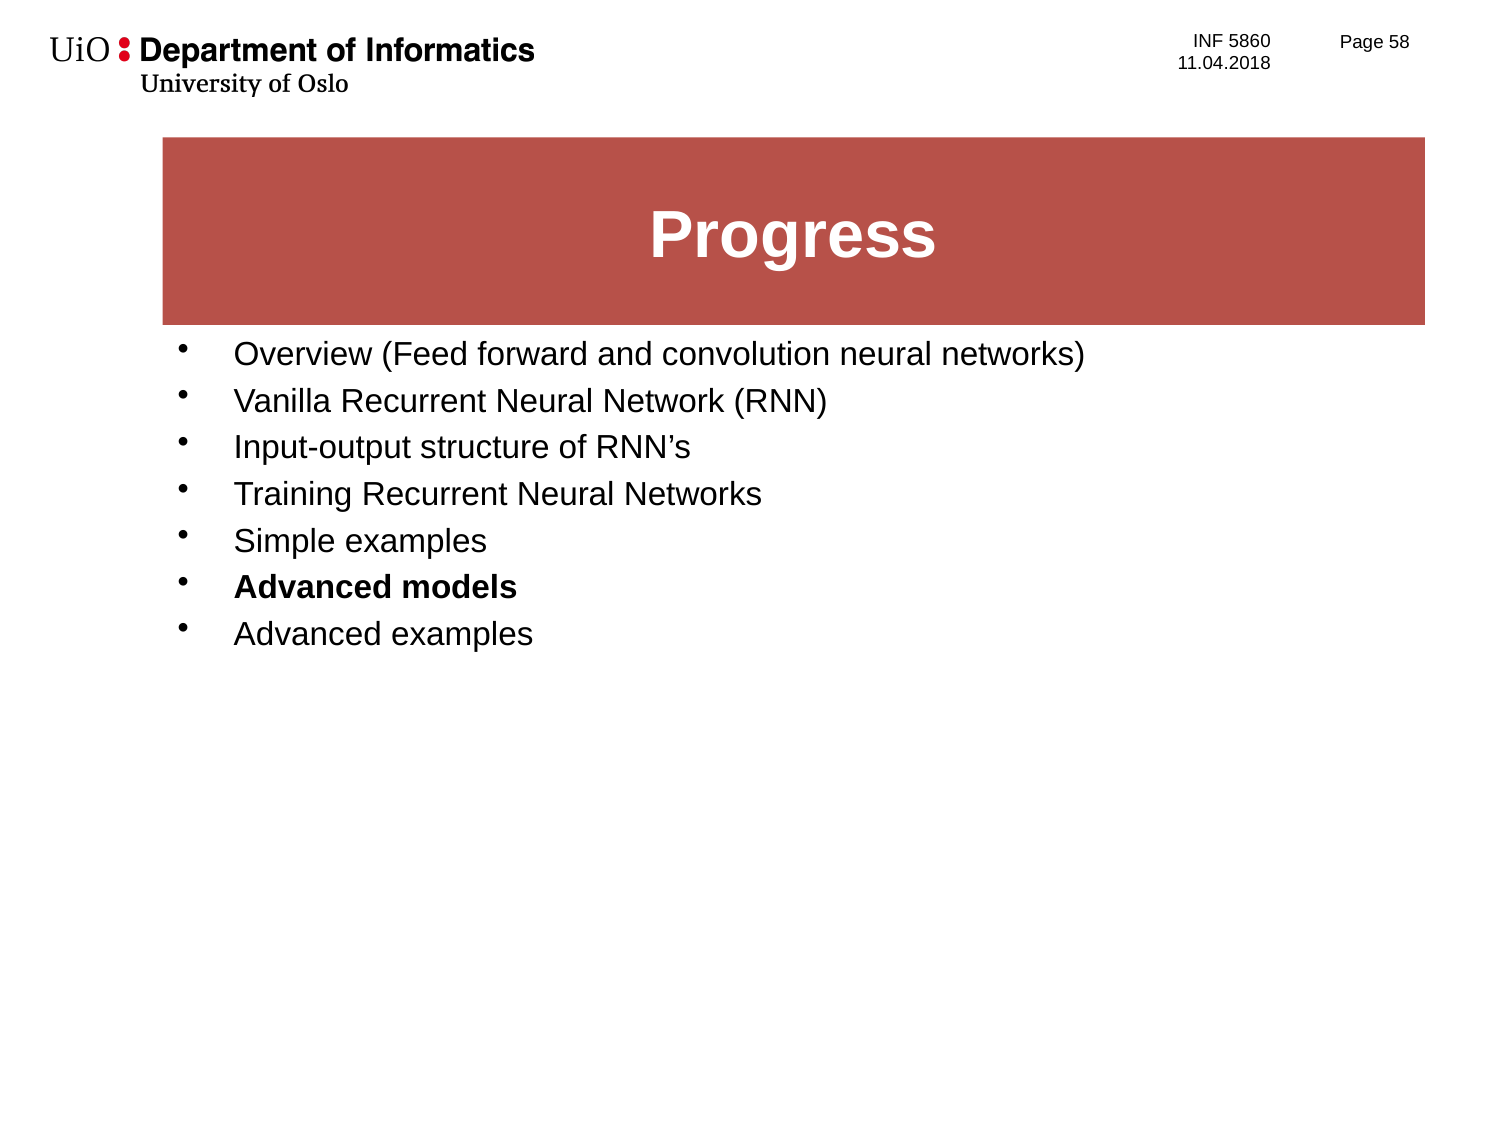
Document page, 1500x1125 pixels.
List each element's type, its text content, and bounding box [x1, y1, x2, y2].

picture [50, 37, 534, 97]
list Overview (Feed forward and convolution neural networks) Vanilla Recurrent Neural Network (RNN) Input-output structure of RNN’s Training Recurrent Neural Networks Simple examples Advanced models Advanced examples [162, 325, 1425, 1000]
title Progress [162, 137, 1425, 325]
slide_number Page 59 [1317, 21, 1426, 98]
